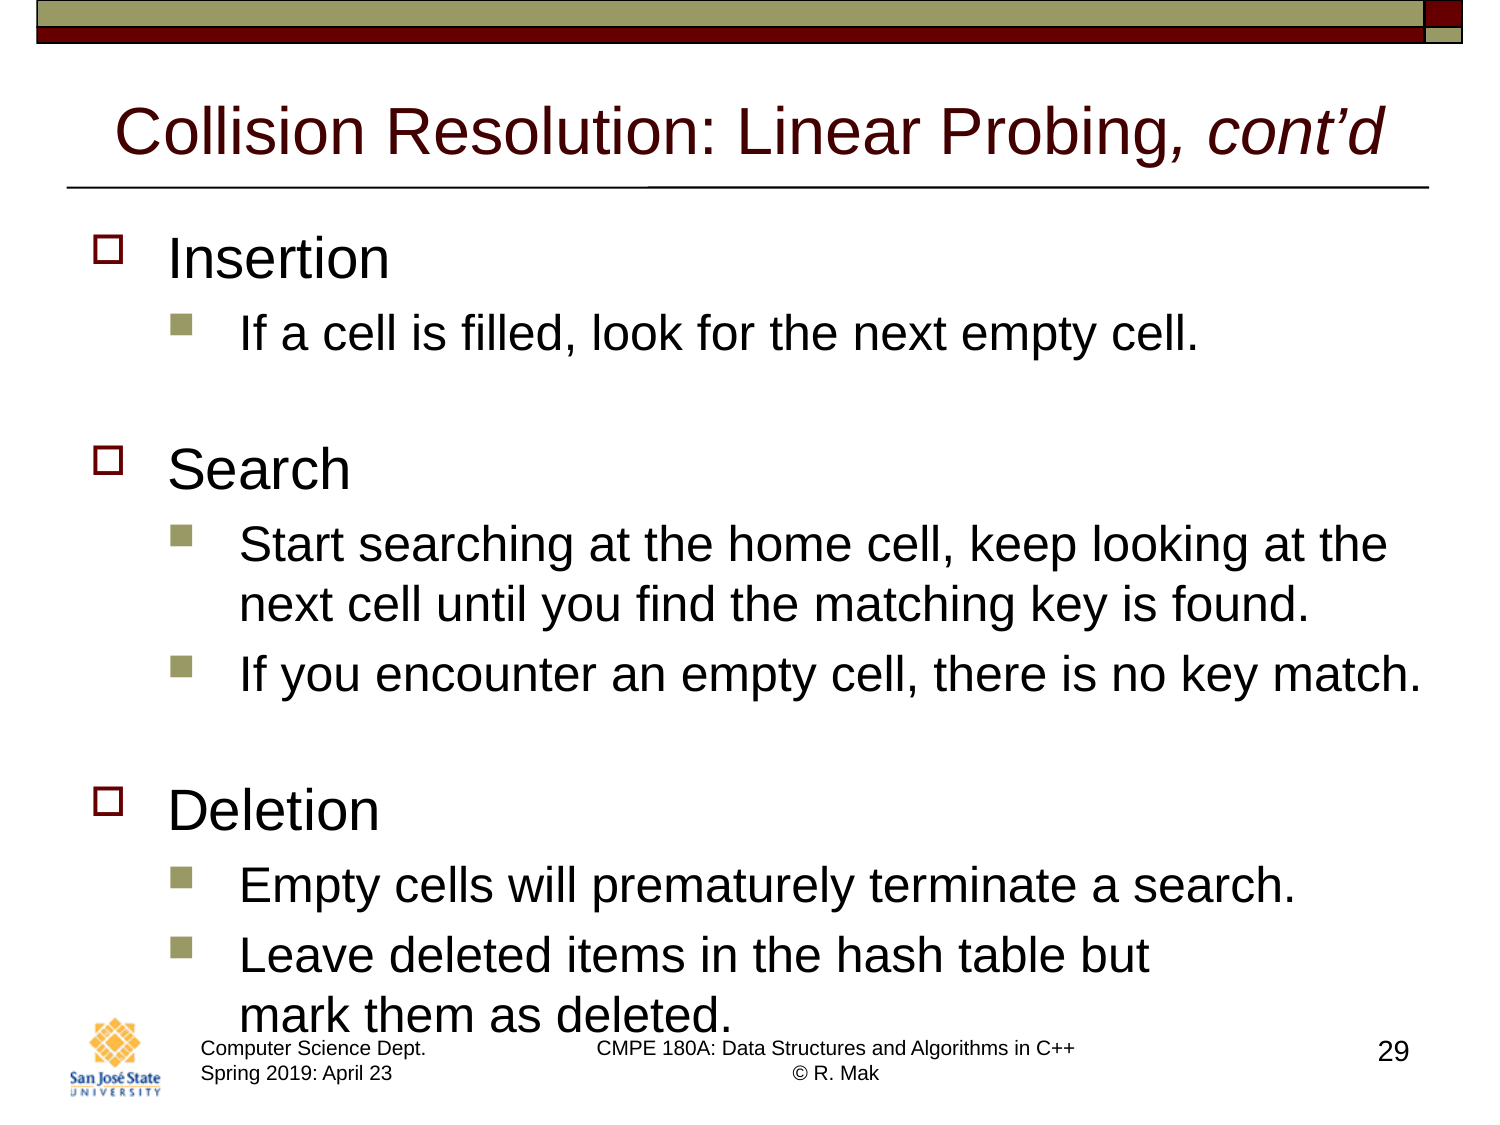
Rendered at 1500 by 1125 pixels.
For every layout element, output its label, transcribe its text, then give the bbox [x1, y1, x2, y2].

picture [60, 1012, 166, 1112]
title Collision Resolution: Linear Probing, cont’d [75, 67, 1425, 175]
list Insertion If a cell is filled, look for the next empty cell. Search Start searching at the home cell, keep looking at the next cell until you find the matching key is found. If you encounter an empty cell, there is no key match. Deletion Empty cells will prematurely terminate a search. Leave deleted items in the hash table but mark them as deleted. [75, 212, 1440, 1025]
slide_number 29 [1112, 1025, 1425, 1100]
